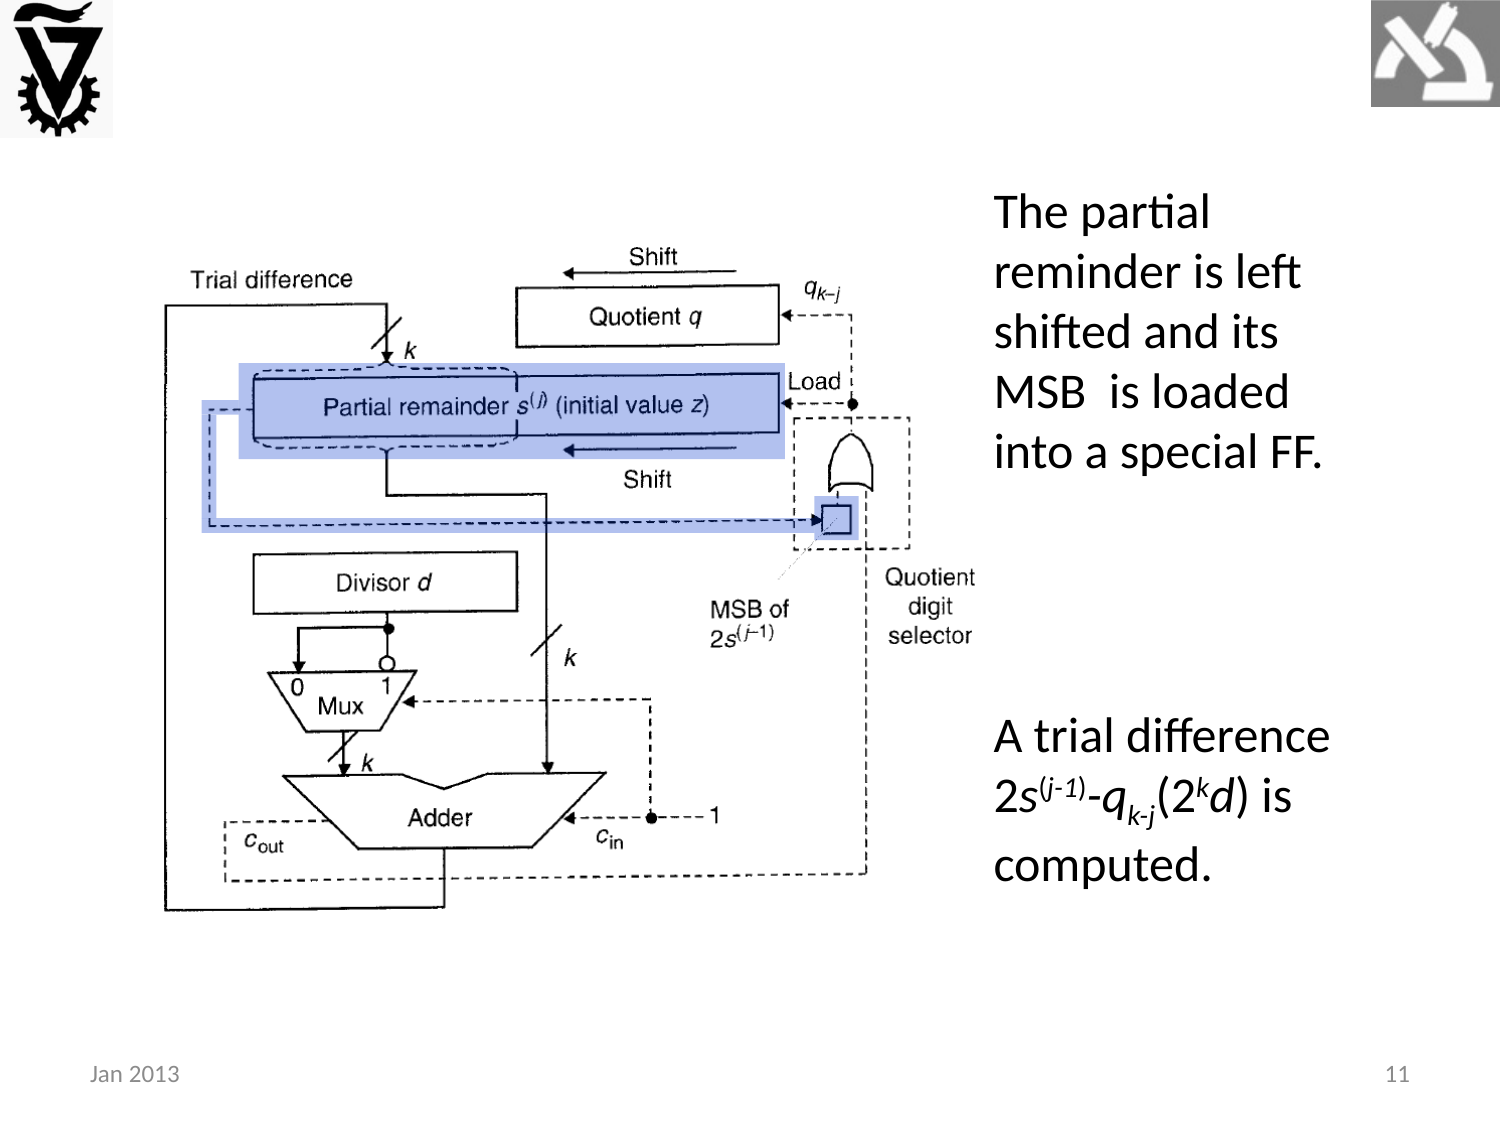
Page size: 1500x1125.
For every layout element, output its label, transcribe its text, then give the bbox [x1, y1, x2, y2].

picture [0, 0, 113, 138]
text_box The partial reminder is left shifted and its MSB is loaded into a special FF. [978, 171, 1341, 486]
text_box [201, 362, 859, 541]
picture [149, 236, 987, 925]
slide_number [75, 1042, 425, 1103]
slide_number 11 [1074, 1042, 1425, 1103]
picture [1371, 0, 1500, 107]
text_box A trial difference 2s(j-1)-qk-j(2kd) is computed. [990, 695, 1348, 899]
